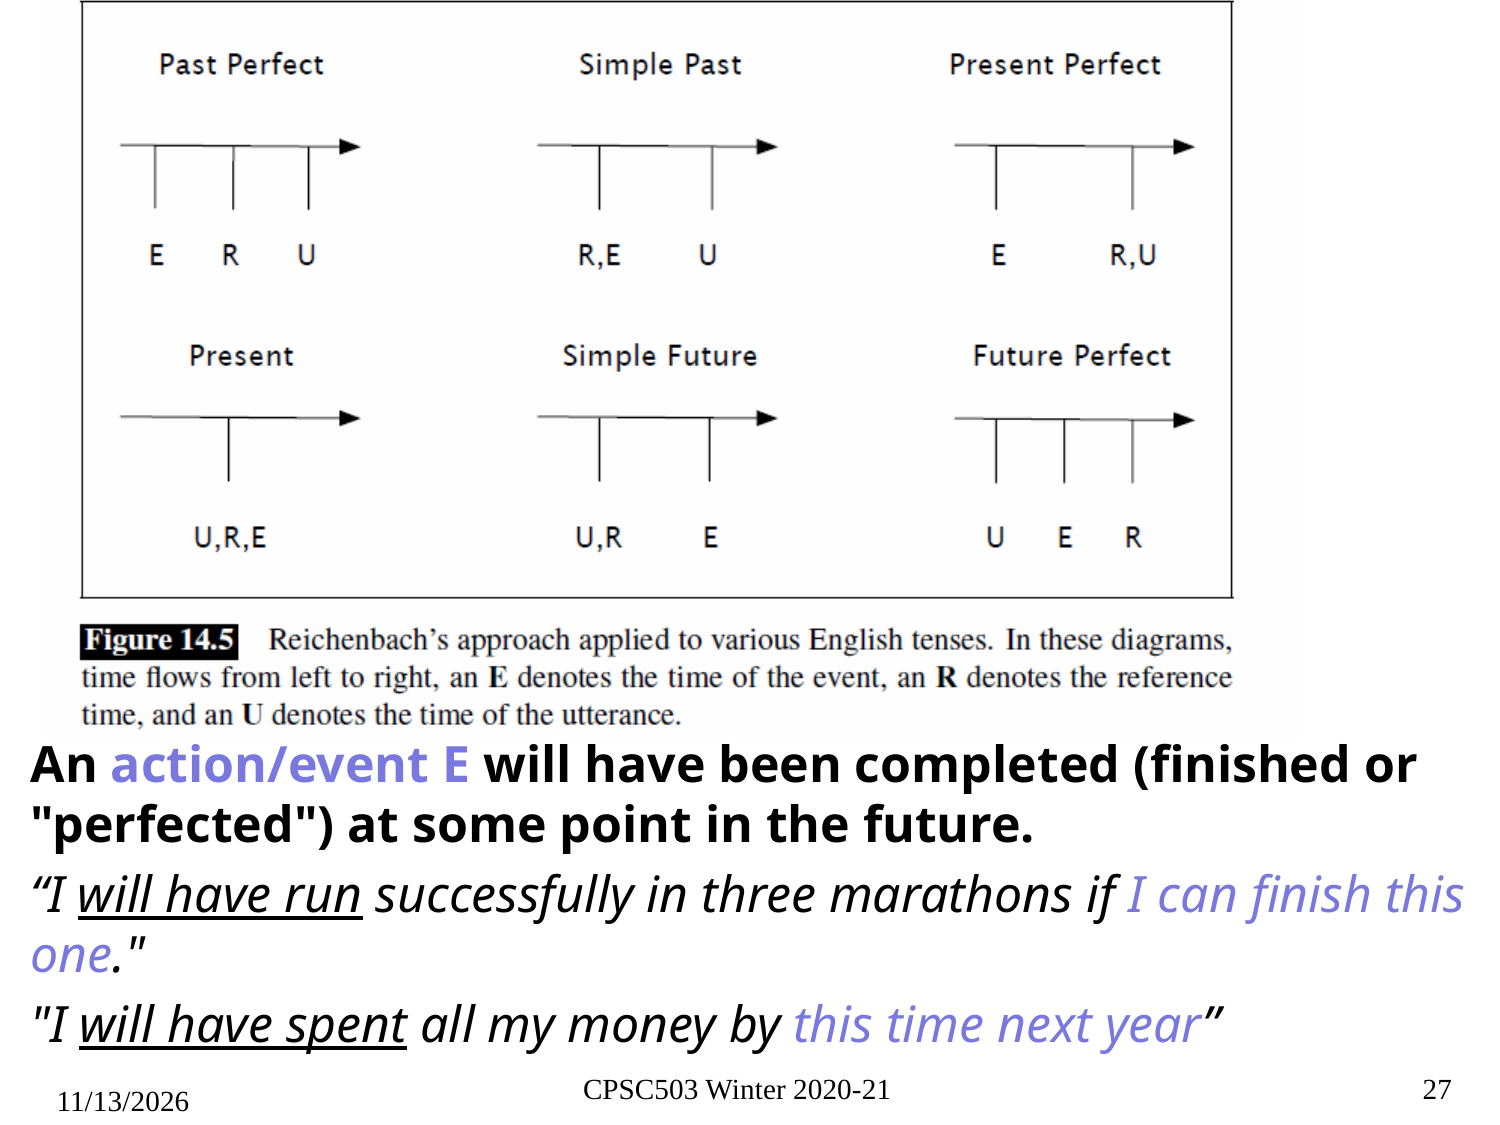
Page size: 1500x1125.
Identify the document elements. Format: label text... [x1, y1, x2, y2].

footer CPSC503 Winter 2020-21 [499, 1062, 976, 1125]
list An action/event E will have been completed (finished or "perfected") at some point in the future. “I will have run successfully in three marathons if I can finish this one." "I will have spent all my money by this time next year” [15, 724, 1485, 851]
picture [41, 0, 1301, 738]
slide_number 27 [1154, 1062, 1468, 1125]
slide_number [41, 1074, 355, 1125]
